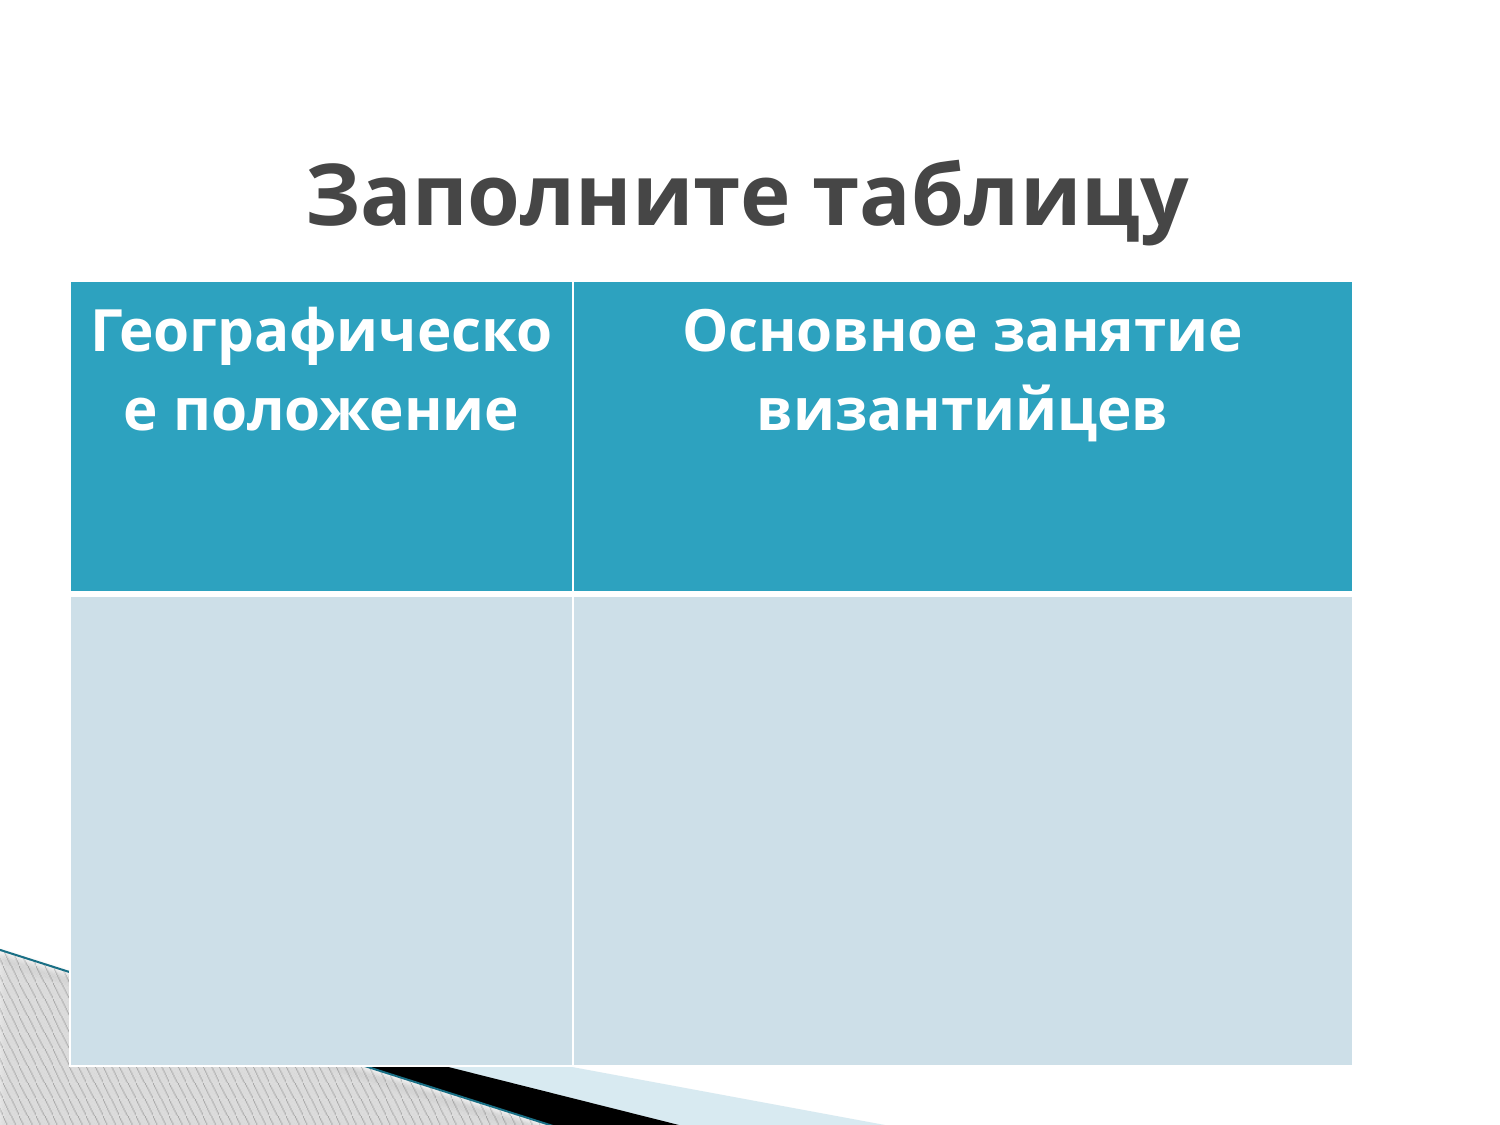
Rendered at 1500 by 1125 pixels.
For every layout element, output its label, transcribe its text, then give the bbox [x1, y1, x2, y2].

title Заполните таблицу [70, 105, 1425, 278]
table_cell [574, 597, 1352, 1065]
table_header Географическое положение [71, 282, 572, 591]
table_header Основное занятие византийцев [574, 282, 1352, 591]
table_cell [71, 597, 572, 1065]
